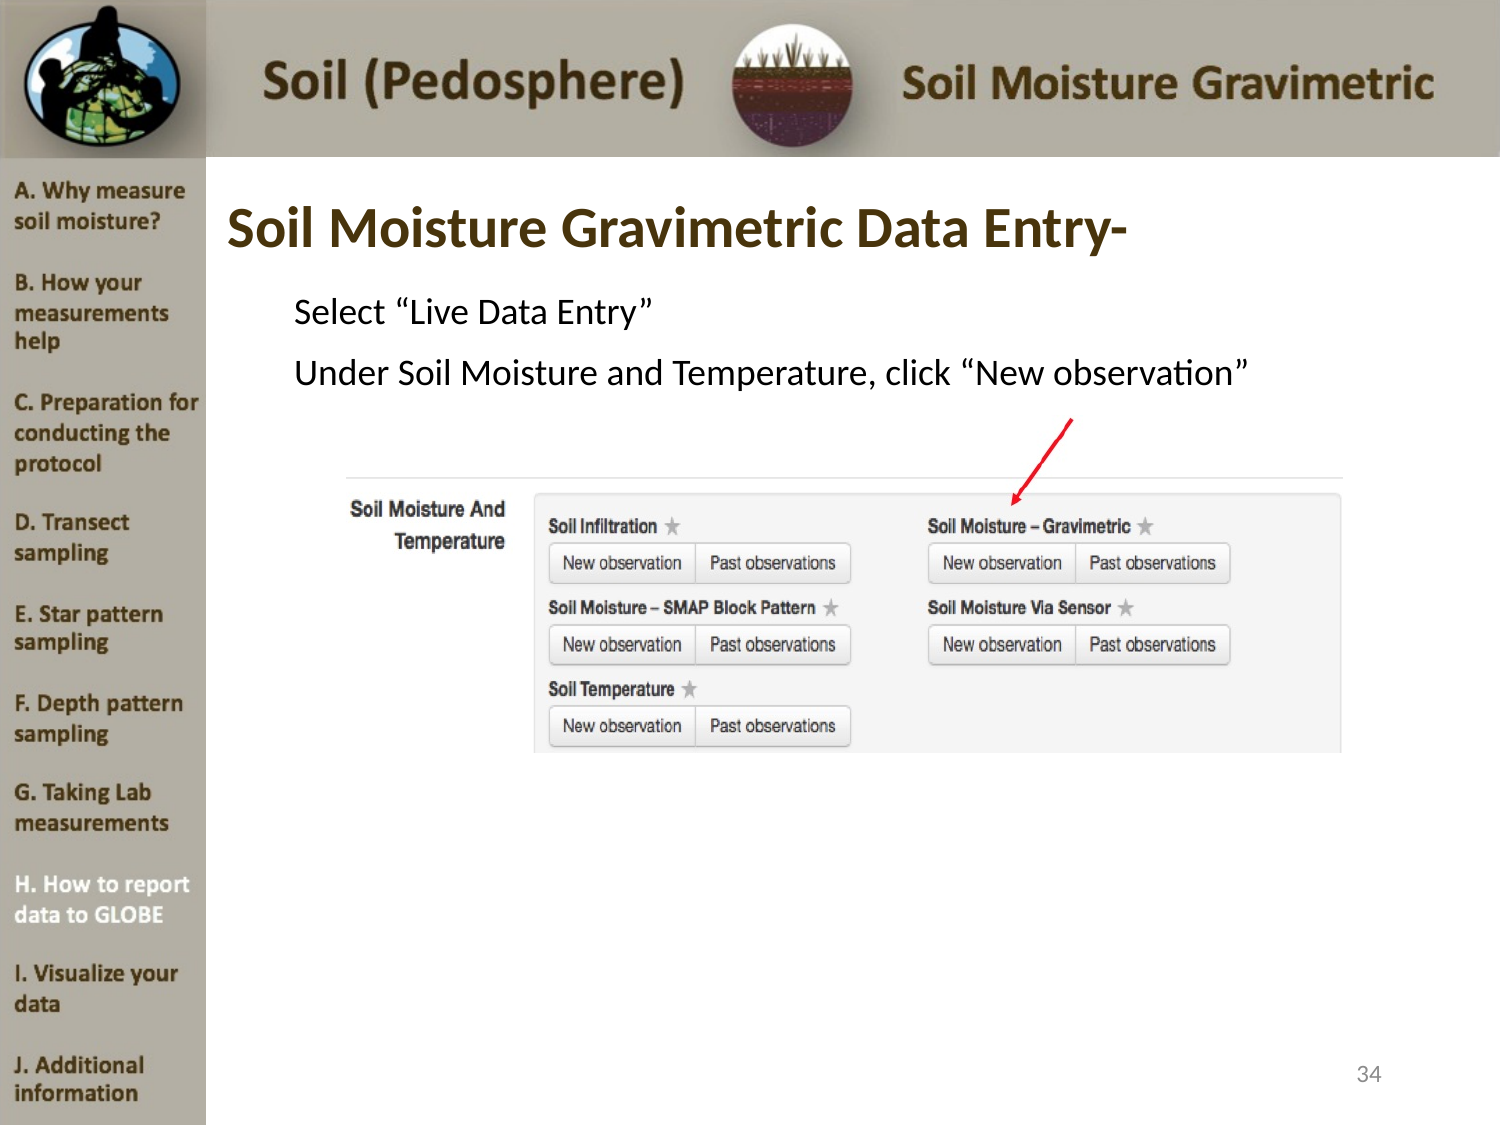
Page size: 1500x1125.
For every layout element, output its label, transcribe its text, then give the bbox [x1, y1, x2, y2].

title Soil Moisture Gravimetric Data Entry- [212, 157, 1500, 338]
picture [0, 0, 1500, 1125]
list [346, 415, 1343, 753]
slide_number 33 [1059, 1042, 1397, 1103]
list Select “Live Data Entry” Under Soil Moisture and Temperature, click “New observation” [262, 284, 1449, 999]
